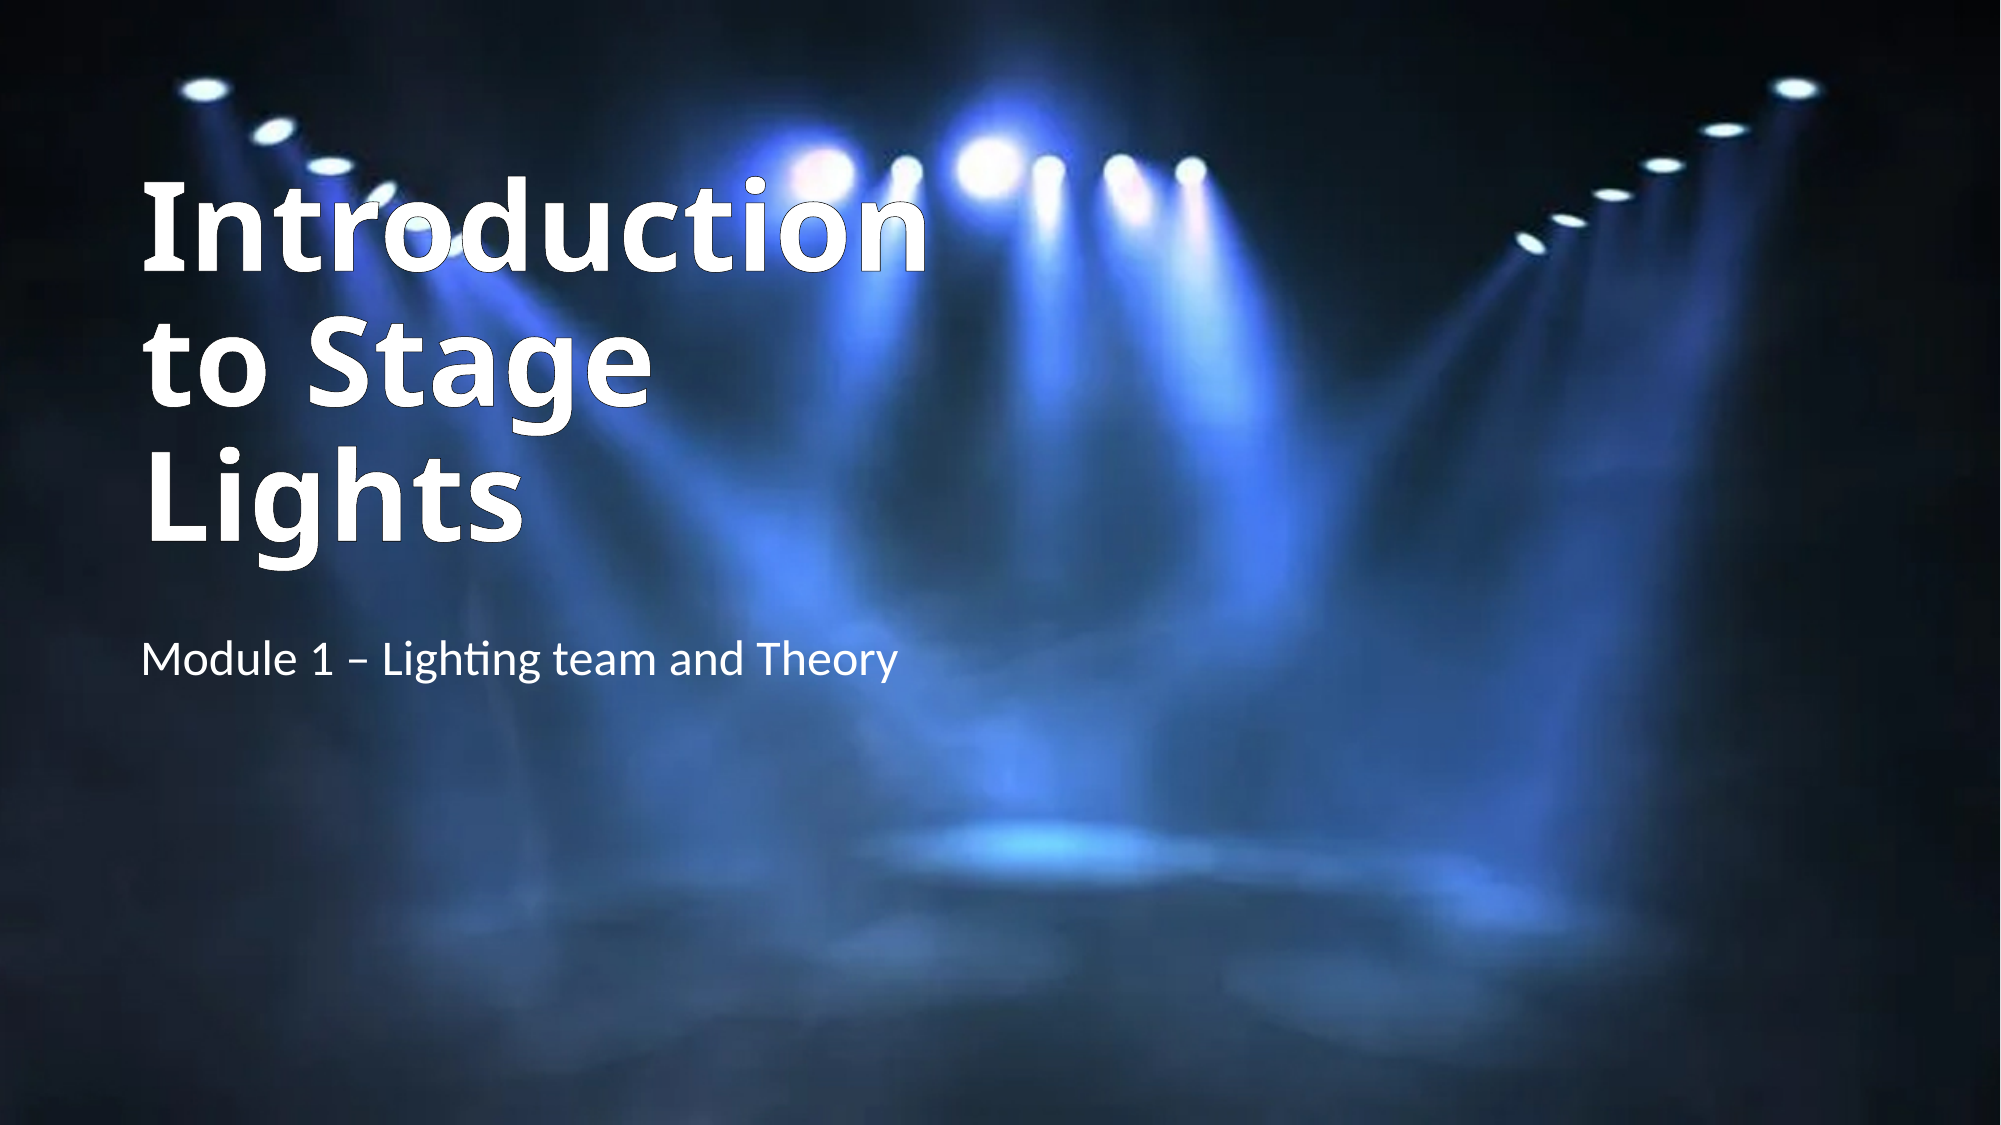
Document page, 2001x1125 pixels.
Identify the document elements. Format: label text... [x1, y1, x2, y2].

picture [0, 0, 2001, 1125]
subtitle Module 1 – Lighting team and Theory [125, 624, 1500, 845]
title Introduction to Stage Lights [125, 153, 1067, 576]
